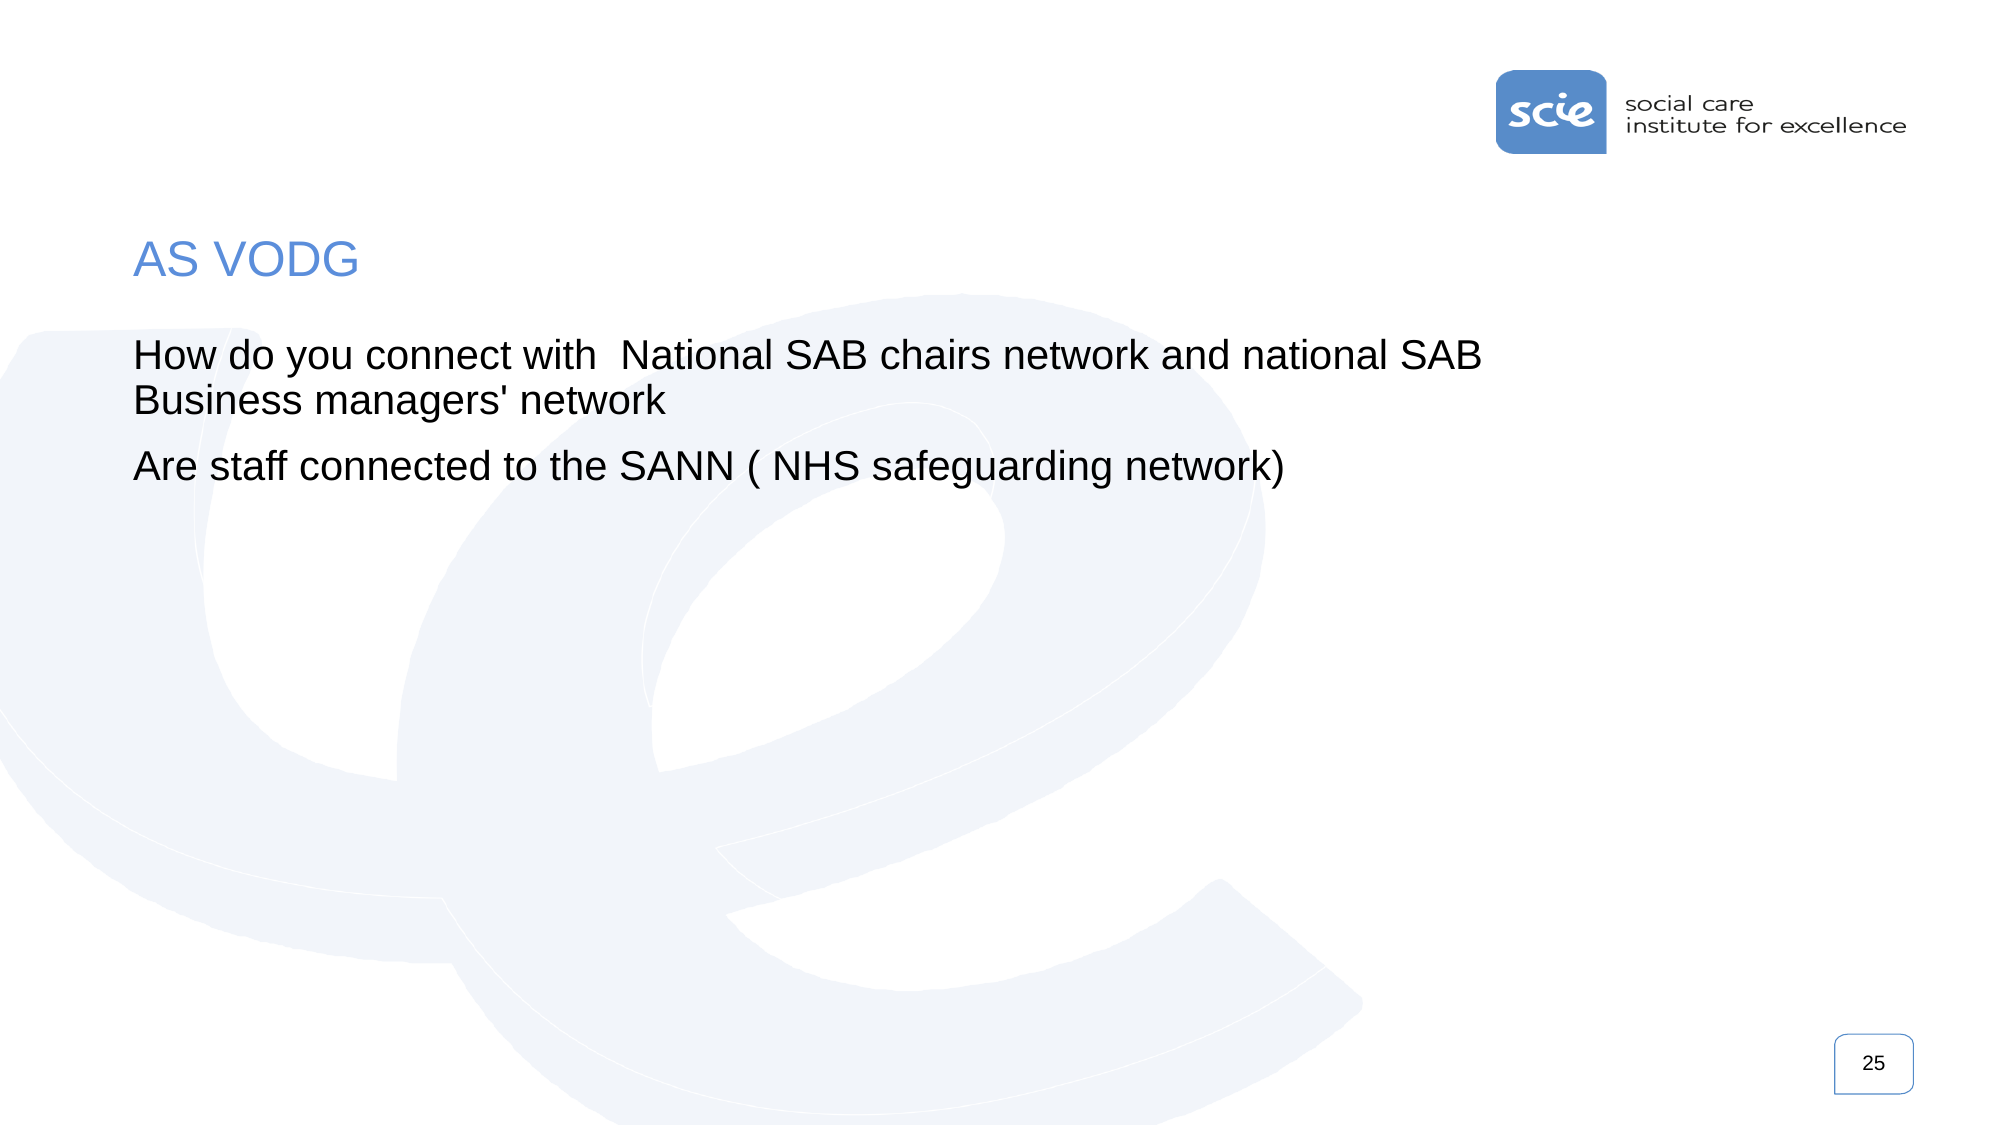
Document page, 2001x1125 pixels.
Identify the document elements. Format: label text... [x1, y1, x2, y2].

list How do you connect with National SAB chairs network and national SAB Business managers' network Are staff connected to the SANN ( NHS safeguarding network) [118, 326, 1646, 1004]
picture [1496, 70, 1906, 154]
title AS VODG [118, 206, 1646, 315]
